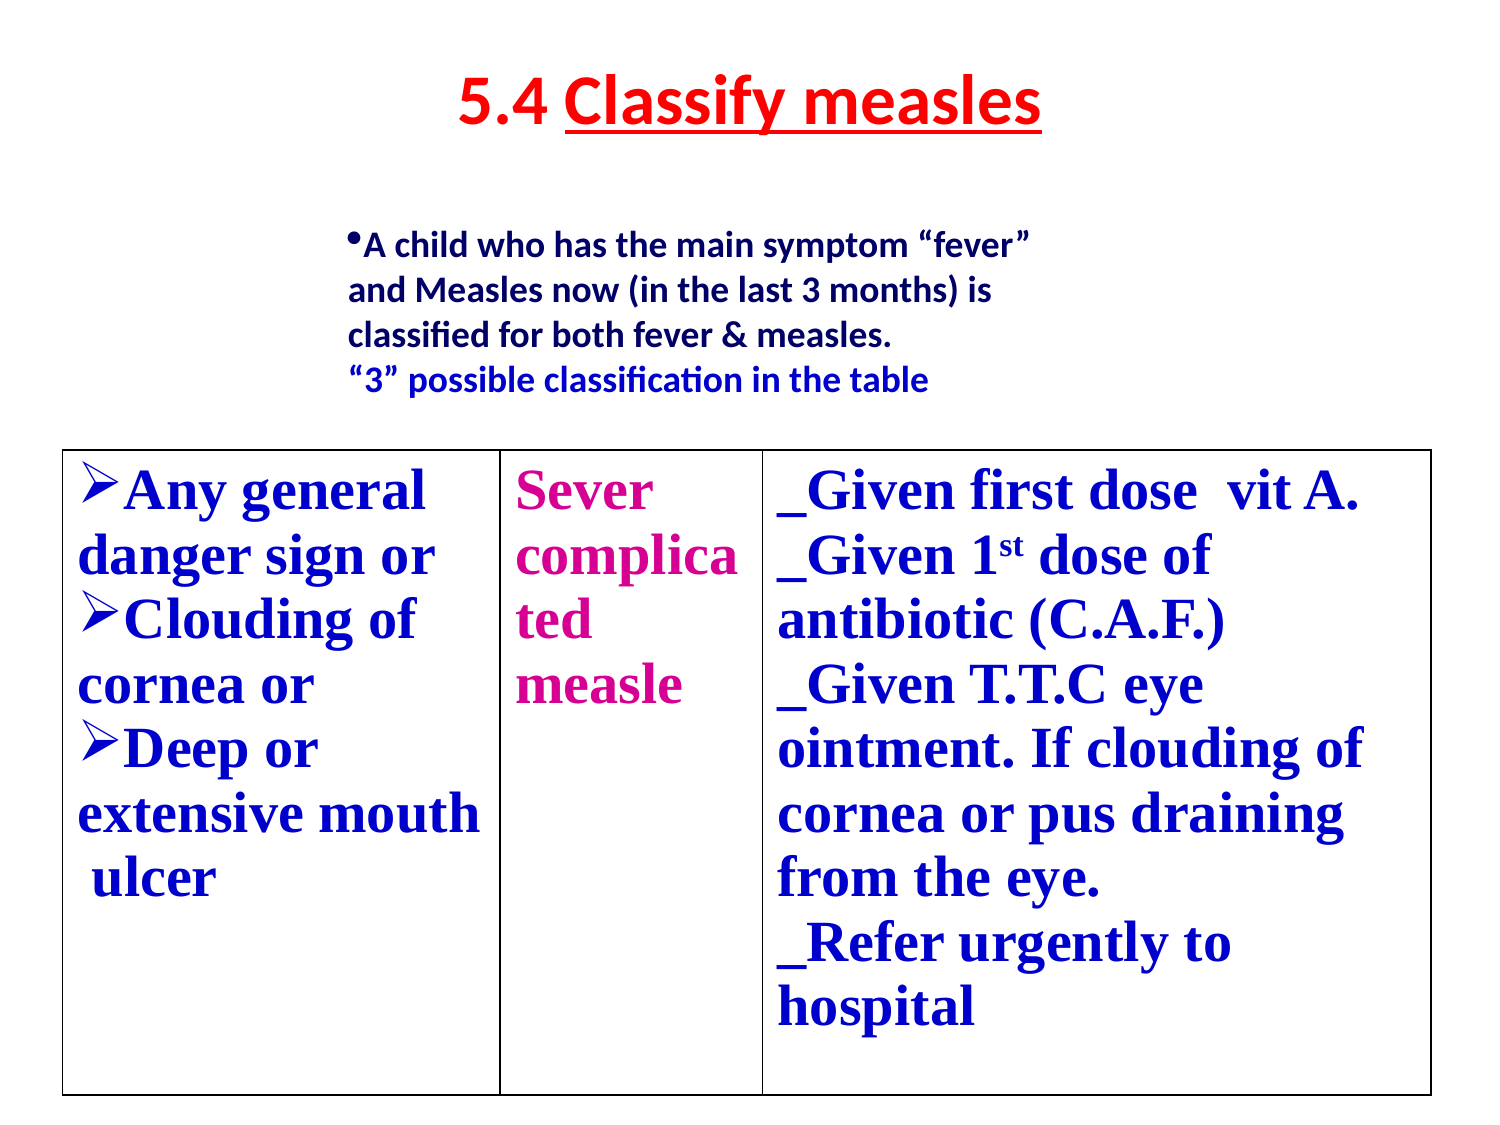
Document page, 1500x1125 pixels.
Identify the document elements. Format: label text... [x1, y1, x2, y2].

title 5.4 Classify measles [75, 45, 1425, 233]
table_header Any general danger sign or Clouding of cornea or Deep or extensive mouth ulcer [63, 451, 499, 1094]
table_header _Given first dose vit A. _Given 1st dose of antibiotic (C.A.F.) _Given T.T.C eye ointment. If clouding of cornea or pus draining from the eye. _Refer urgently to hospital [763, 451, 1430, 1094]
text_box A child who has the main symptom “fever” and Measles now (in the last 3 months) is classified for both fever & measles. “3” possible classification in the table [333, 212, 1056, 408]
table_header Sever complicated measle [501, 451, 762, 1094]
